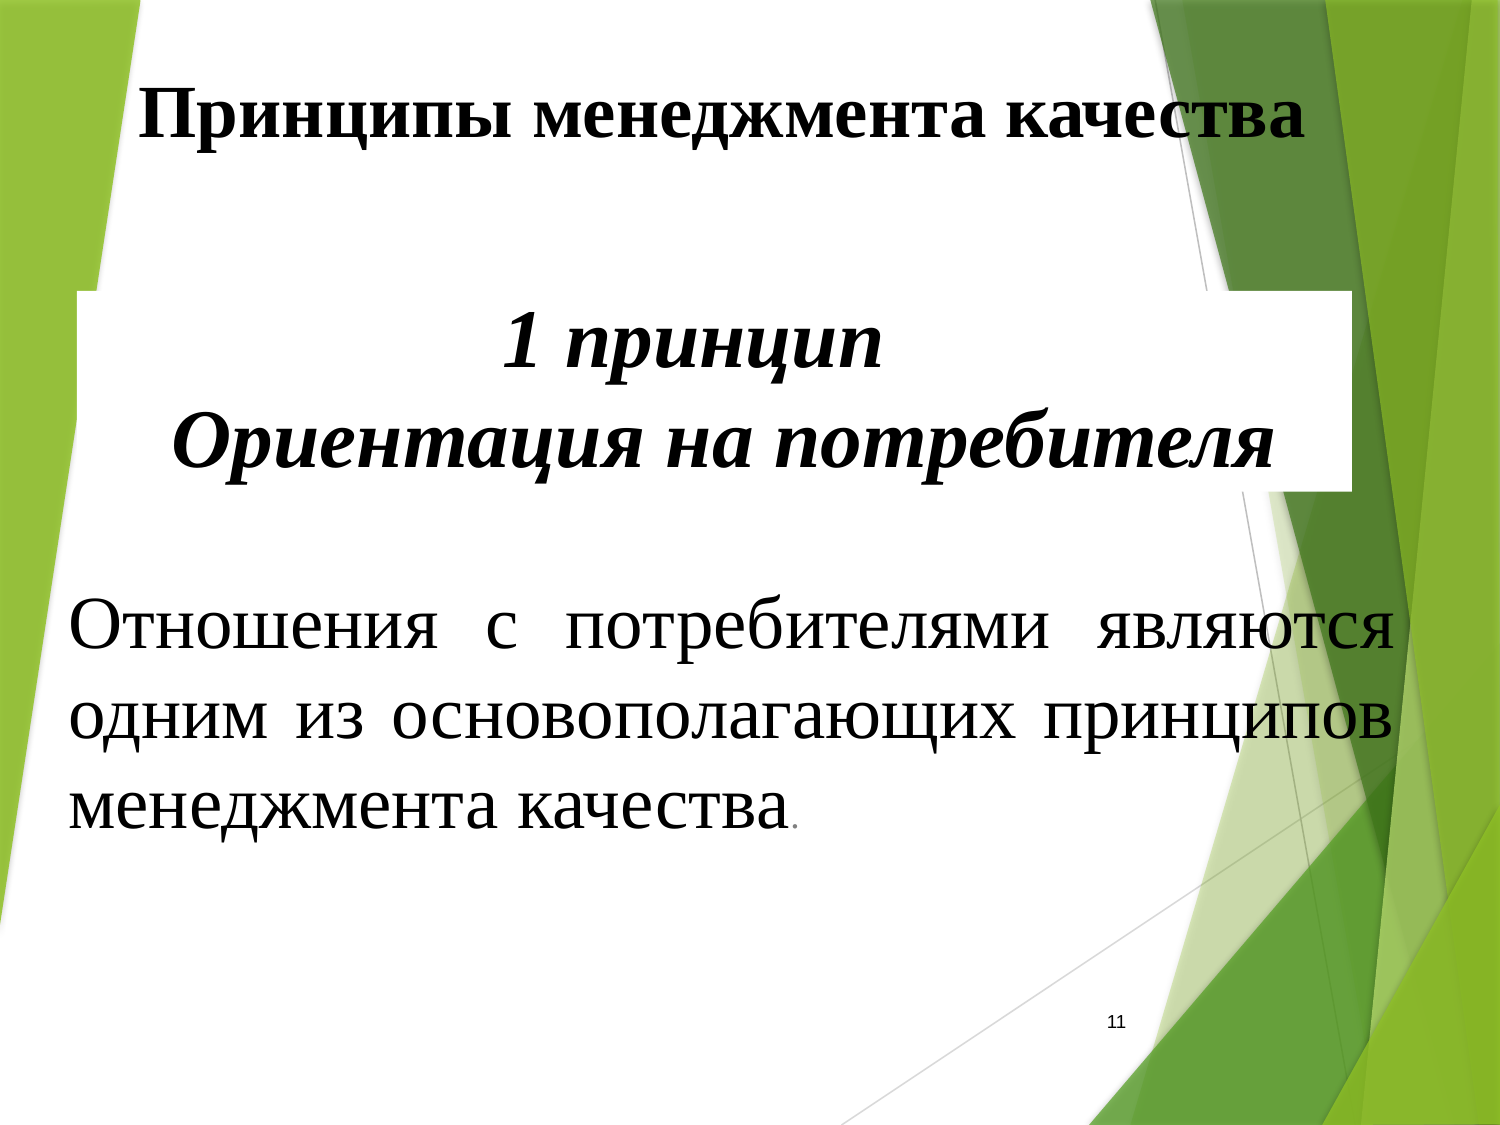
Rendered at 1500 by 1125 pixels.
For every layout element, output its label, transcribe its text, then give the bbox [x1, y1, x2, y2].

text_box Принципы менеджмента качества [123, 54, 1329, 250]
title 1 принцип Ориентация на потребителя [76, 290, 1352, 492]
subtitle Отношения с потребителями являются одним из основополагающих принципов менеджмента качества. [53, 565, 1412, 992]
slide_number 11 [1057, 991, 1142, 1051]
